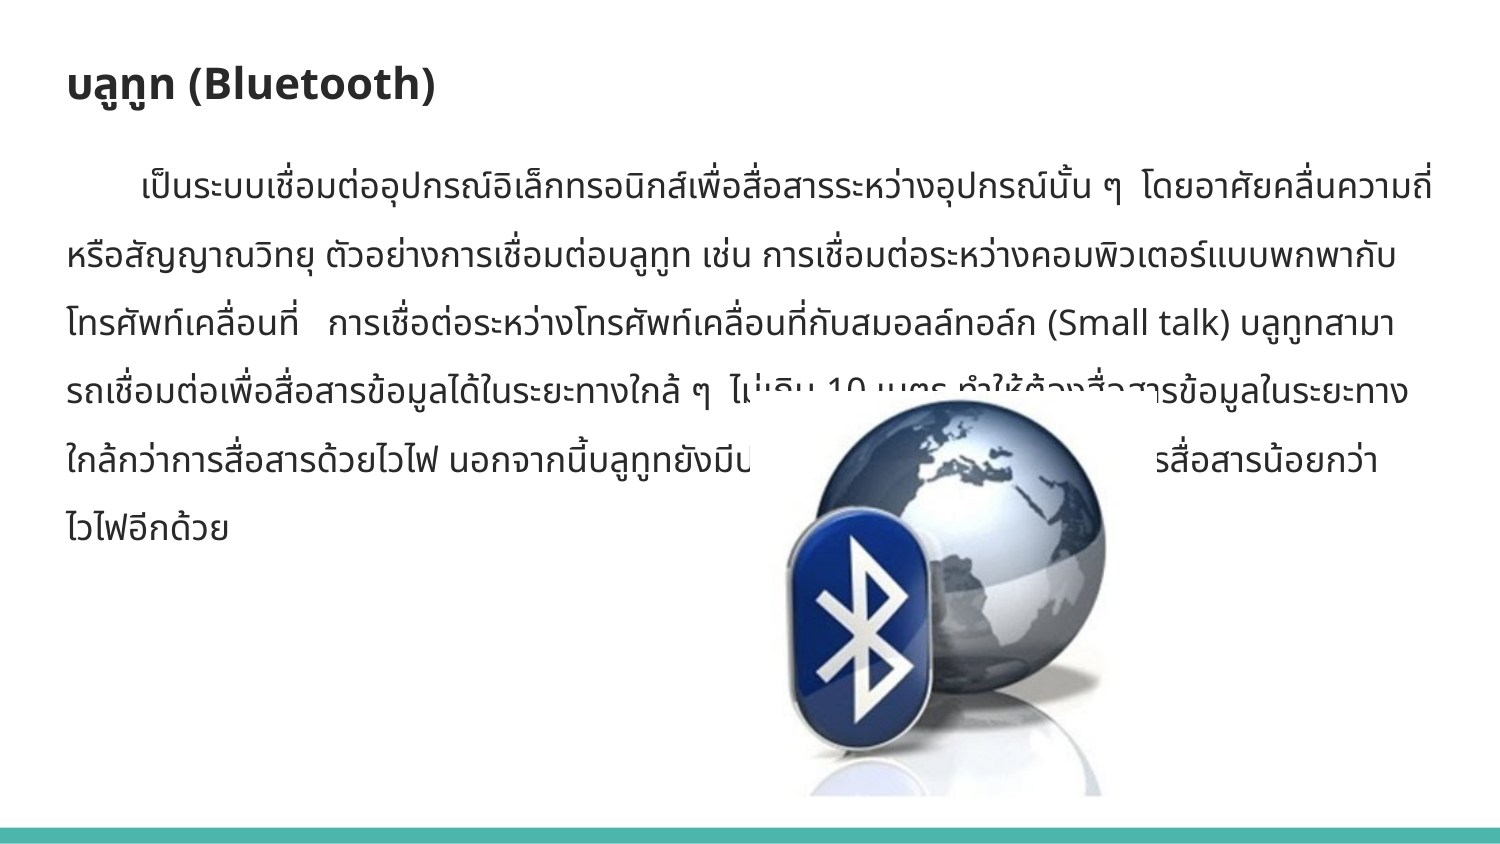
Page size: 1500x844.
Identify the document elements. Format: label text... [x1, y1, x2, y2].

picture [749, 391, 1157, 798]
list บลูทูท (Bluetooth) เป็นระบบเชื่อมต่ออุปกรณ์อิเล็กทรอนิกส์เพื่อสื่อสารระหว่างอุปกรณ์นั้น ๆ โดยอาศัยคลื่นความถี่หรือสัญญาณวิทยุ ตัวอย่างการเชื่อมต่อบลูทูท เช่น การเชื่อมต่อระหว่างคอมพิวเตอร์แบบพกพากับโทรศัพท์เคลื่อนที่ การเชื่อต่อระหว่างโทรศัพท์เคลื่อนที่กับสมอลล์ทอล์ก (Small talk) บลูทูทสามารถเชื่อมต่อเพื่อสื่อสารข้อมูลได้ในระยะทางใกล้ ๆ ไม่เกิน 10 เมตร ทำให้ต้องสื่อสารข้อมูลในระยะทางใกล้กว่าการสื่อสารด้วยไวไฟ นอกจากนี้บลูทูทยังมีประสิทธิภาพด้านความเร็วในการสื่อสารน้อยกว่าไวไฟอีกด้วย [51, 24, 1449, 805]
